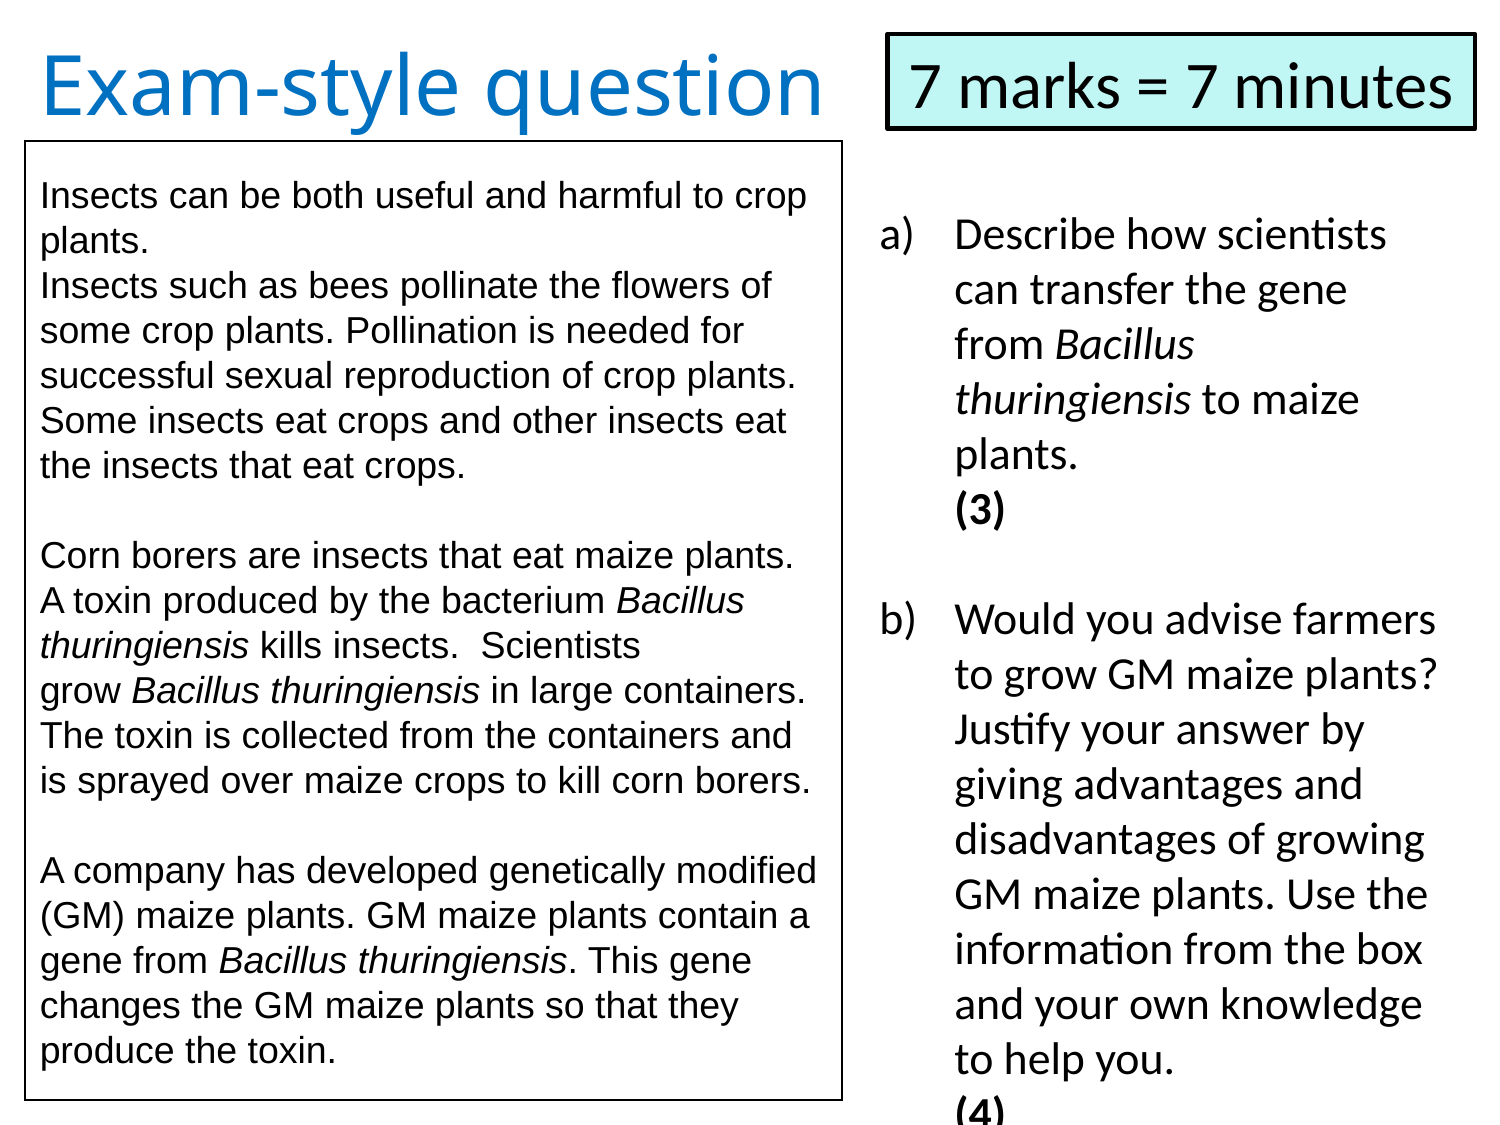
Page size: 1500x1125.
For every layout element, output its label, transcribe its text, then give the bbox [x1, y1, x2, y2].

text_box 7 marks = 7 minutes [887, 34, 1475, 129]
text_box Insects can be both useful and harmful to crop plants. Insects such as bees pollinate the flowers of some crop plants. Pollination is needed for successful sexual reproduction of crop plants. Some insects eat crops and other insects eat the insects that eat crops. Corn borers are insects that eat maize plants. A toxin produced by the bacterium Bacillus thuringiensis kills insects. Scientists grow Bacillus thuringiensis in large containers. The toxin is collected from the containers and is sprayed over maize crops to kill corn borers. A company has developed genetically modified (GM) maize plants. GM maize plants contain a gene from Bacillus thuringiensis. This gene changes the GM maize plants so that they produce the toxin. [24, 140, 843, 1101]
text_box Exam-style question [24, 24, 913, 140]
text_box Describe how scientists can transfer the gene from Bacillus thuringiensis to maize plants. (3) Would you advise farmers to grow GM maize plants? Justify your answer by giving advantages and disadvantages of growing GM maize plants. Use the information from the box and your own knowledge to help you. (4) [864, 196, 1475, 1125]
